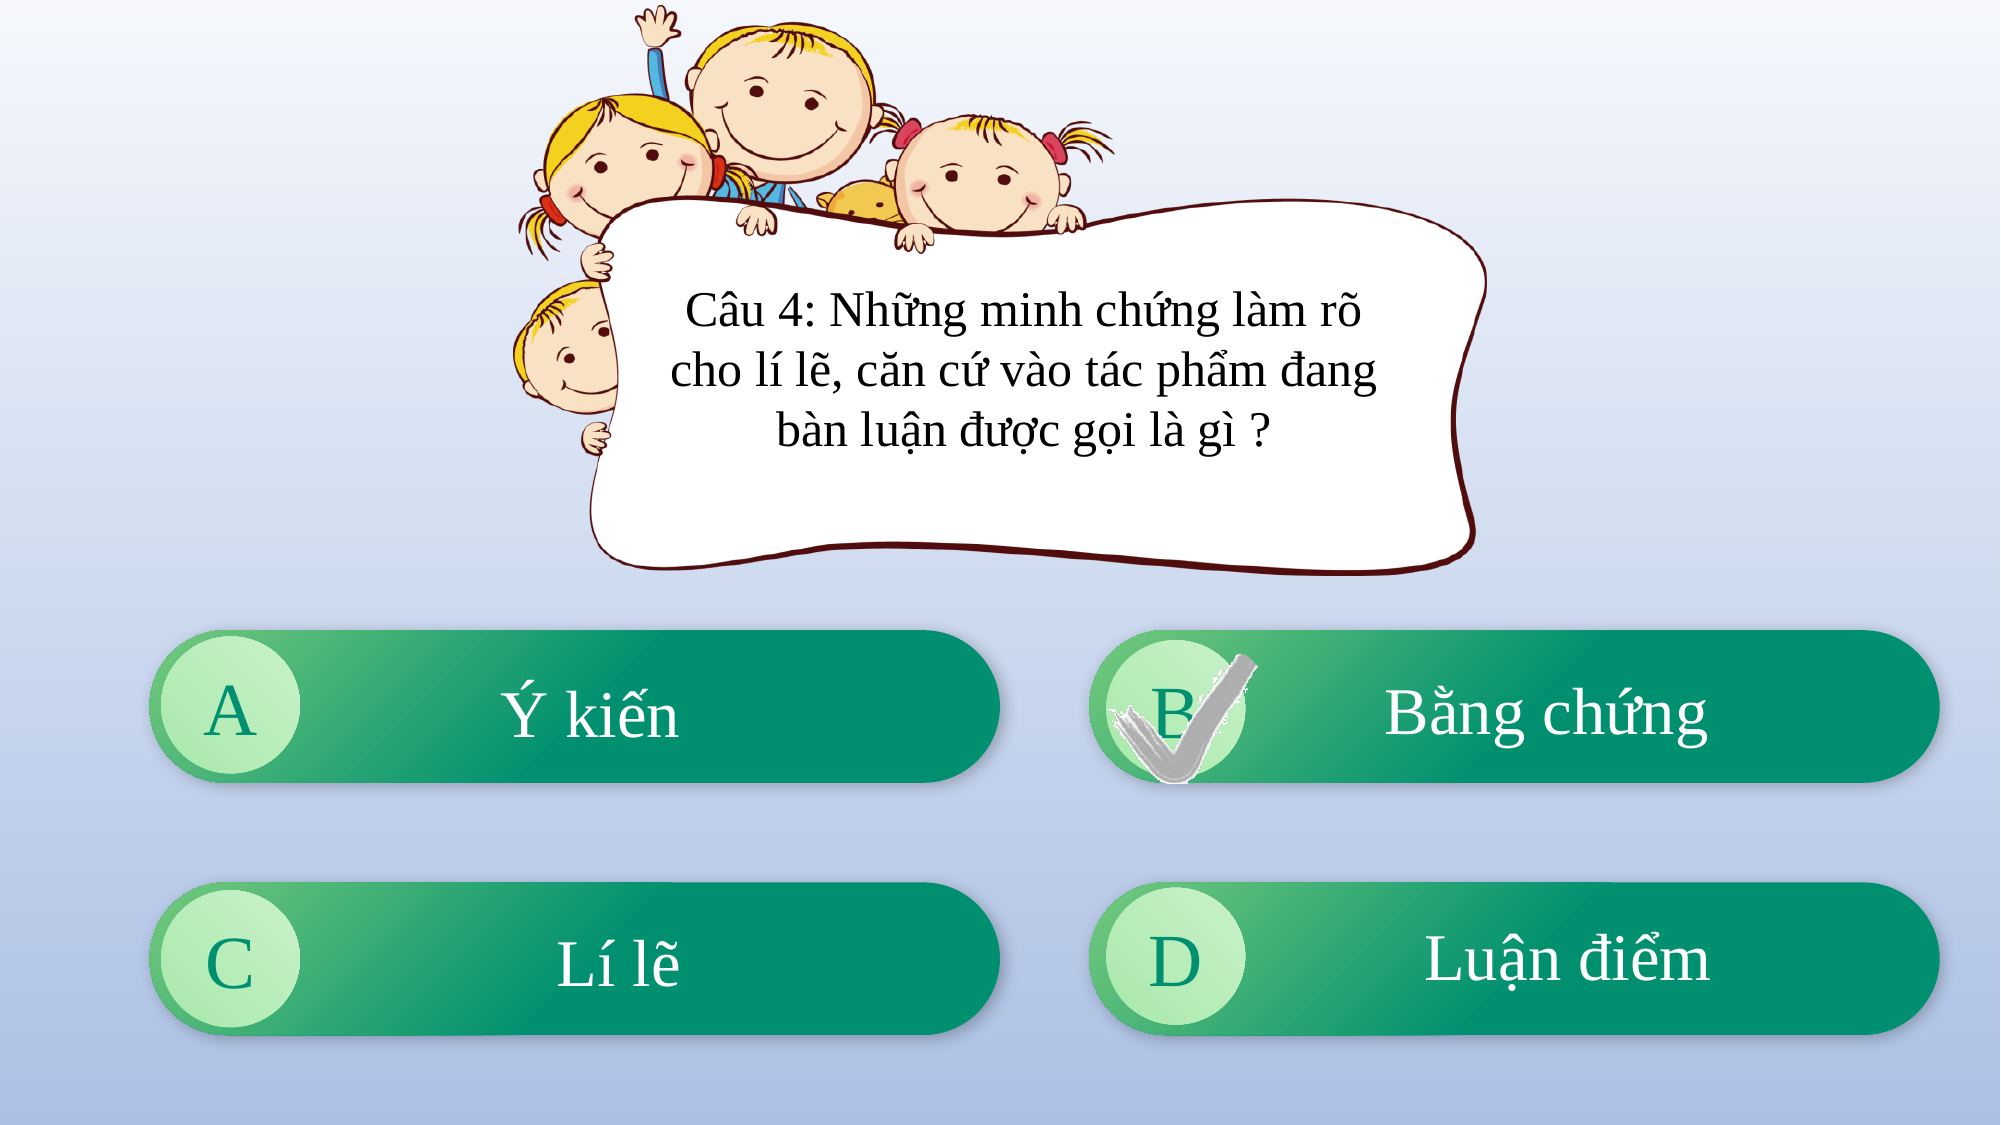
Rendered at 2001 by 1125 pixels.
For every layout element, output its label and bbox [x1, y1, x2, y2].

text_box [1318, 630, 1940, 783]
text_box [1089, 882, 1961, 1035]
text_box [149, 882, 1012, 1035]
text_box [149, 630, 1000, 783]
picture [513, 5, 1487, 576]
picture [1048, 580, 1318, 846]
